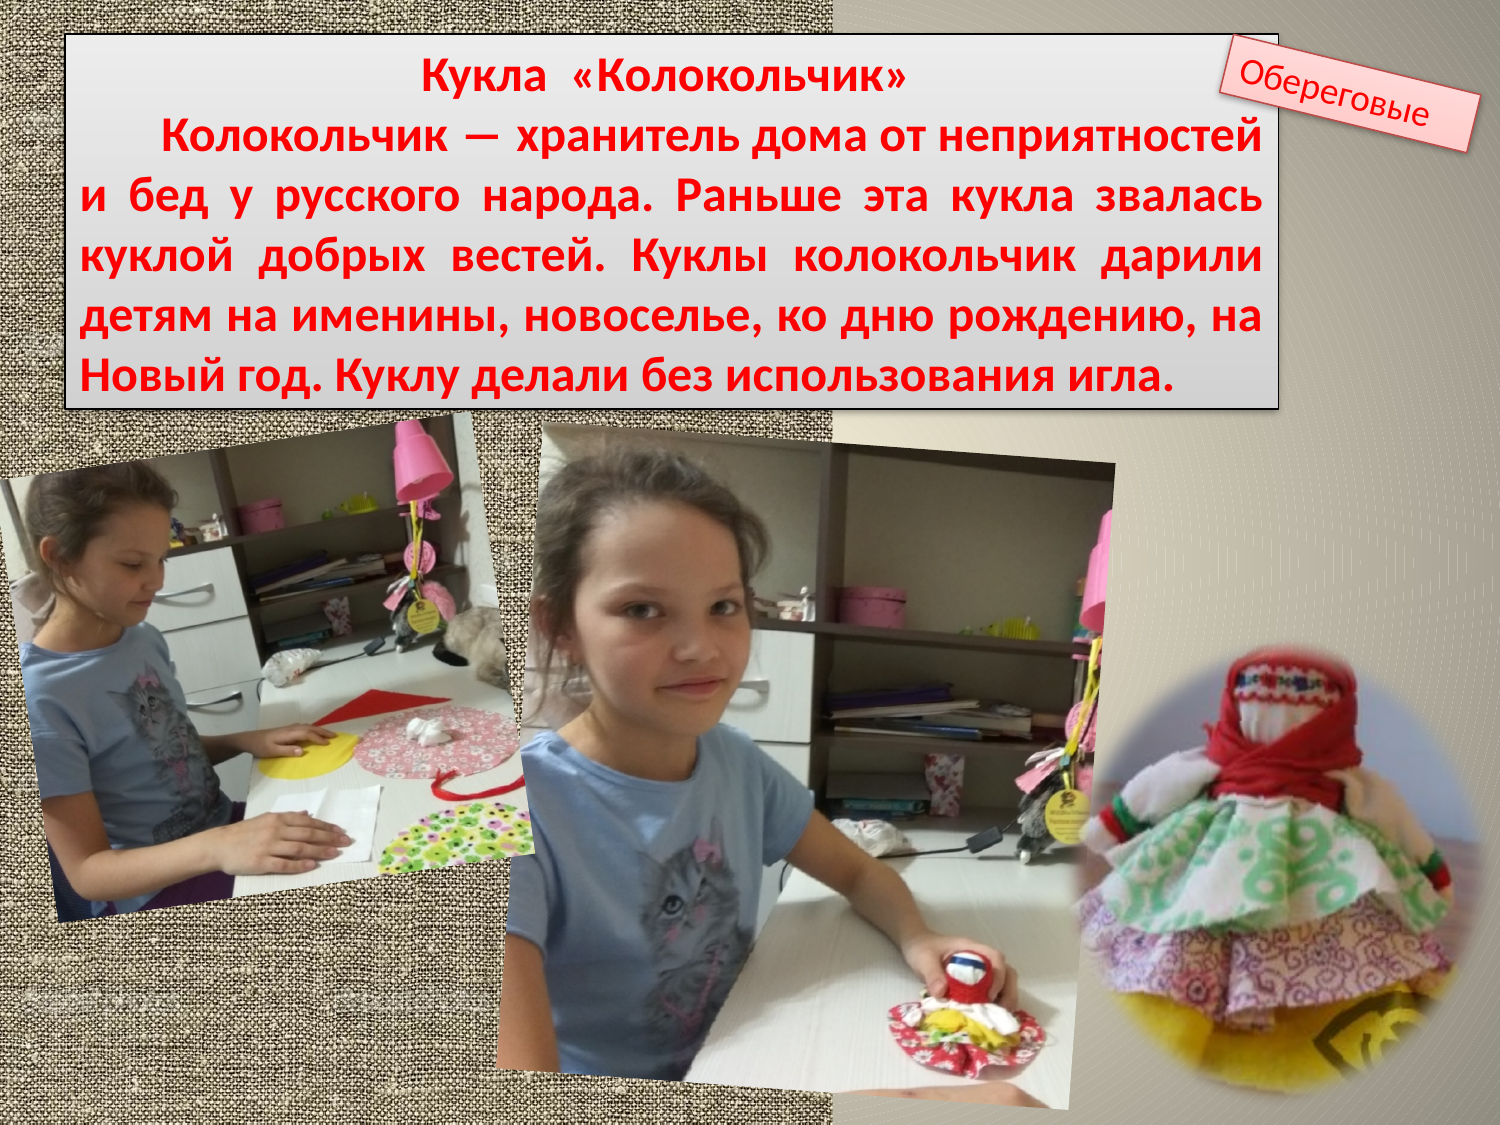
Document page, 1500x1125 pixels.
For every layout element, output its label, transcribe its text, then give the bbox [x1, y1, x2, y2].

text_box Кукла «Колокольчик» Колокольчик ― хранитель дома от неприятностей и бед у русского народа. Раньше эта кукла звалась куклой добрых вестей. Куклы колокольчик дарили детям на именины, новоселье, ко дню рождению, на Новый год. Куклу делали без использования игла. [836, 33, 1279, 410]
text_box Обереговые [1218, 33, 1482, 154]
picture [0, 0, 1500, 1125]
